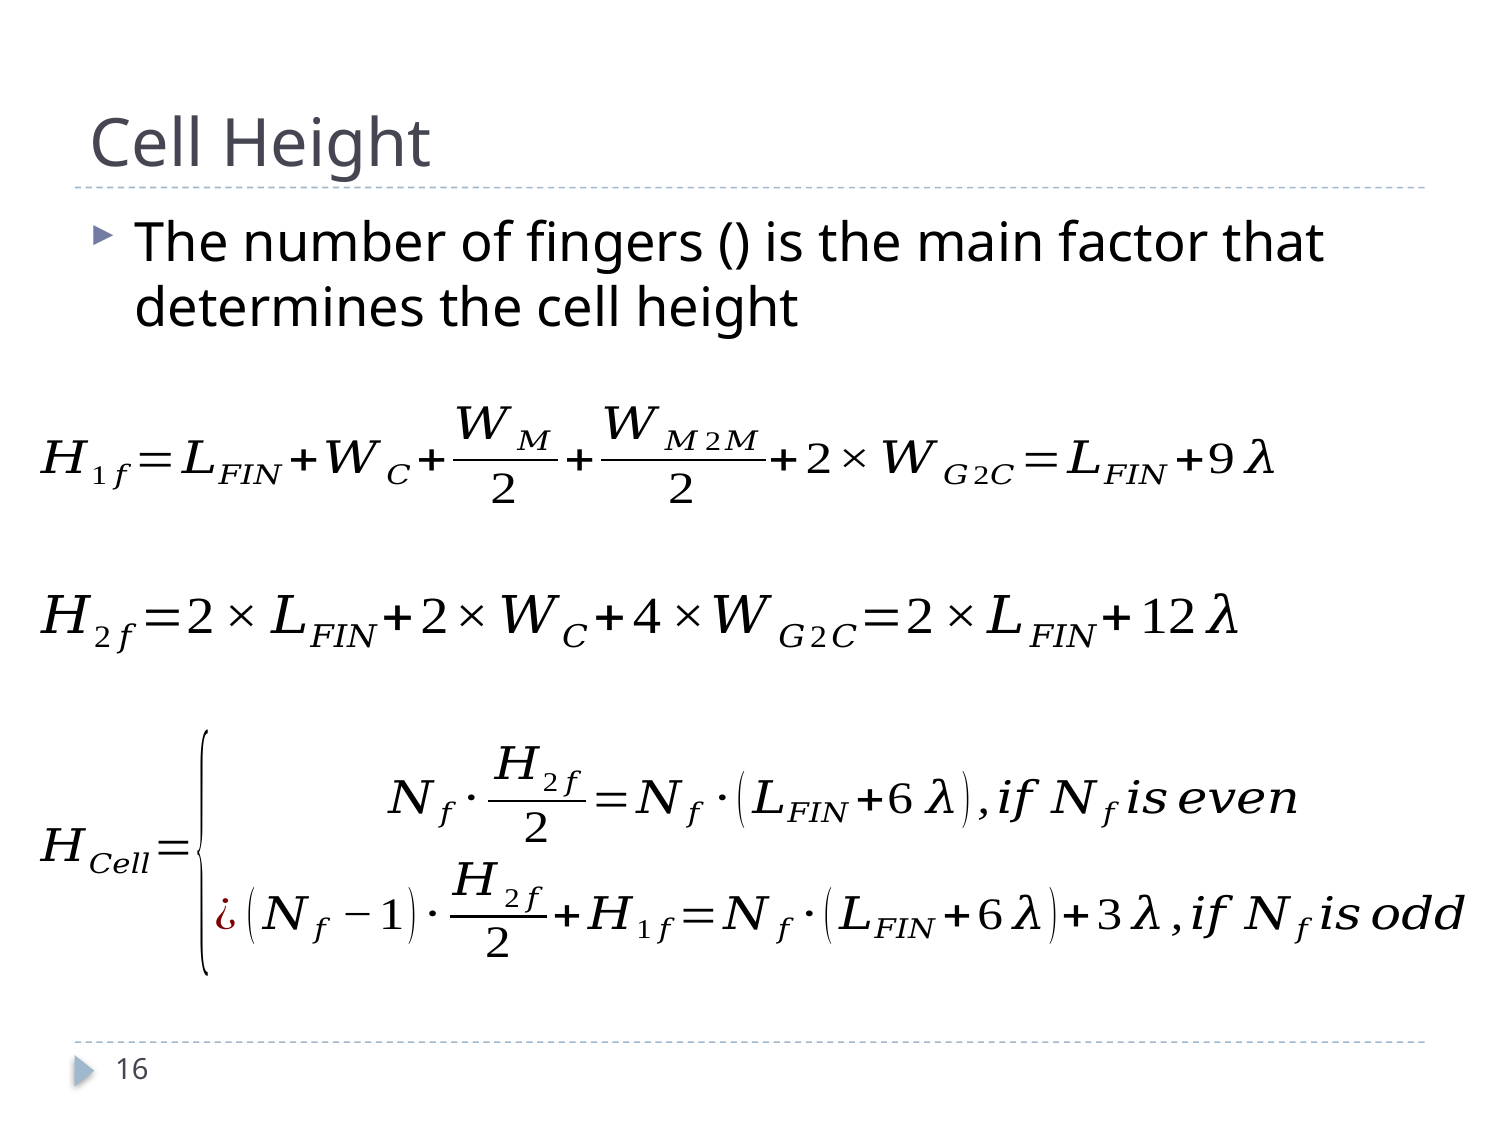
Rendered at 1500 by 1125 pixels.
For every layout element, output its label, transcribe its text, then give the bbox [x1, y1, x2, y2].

slide_number 16 [100, 1042, 426, 1103]
title Cell Height [75, 24, 1425, 188]
